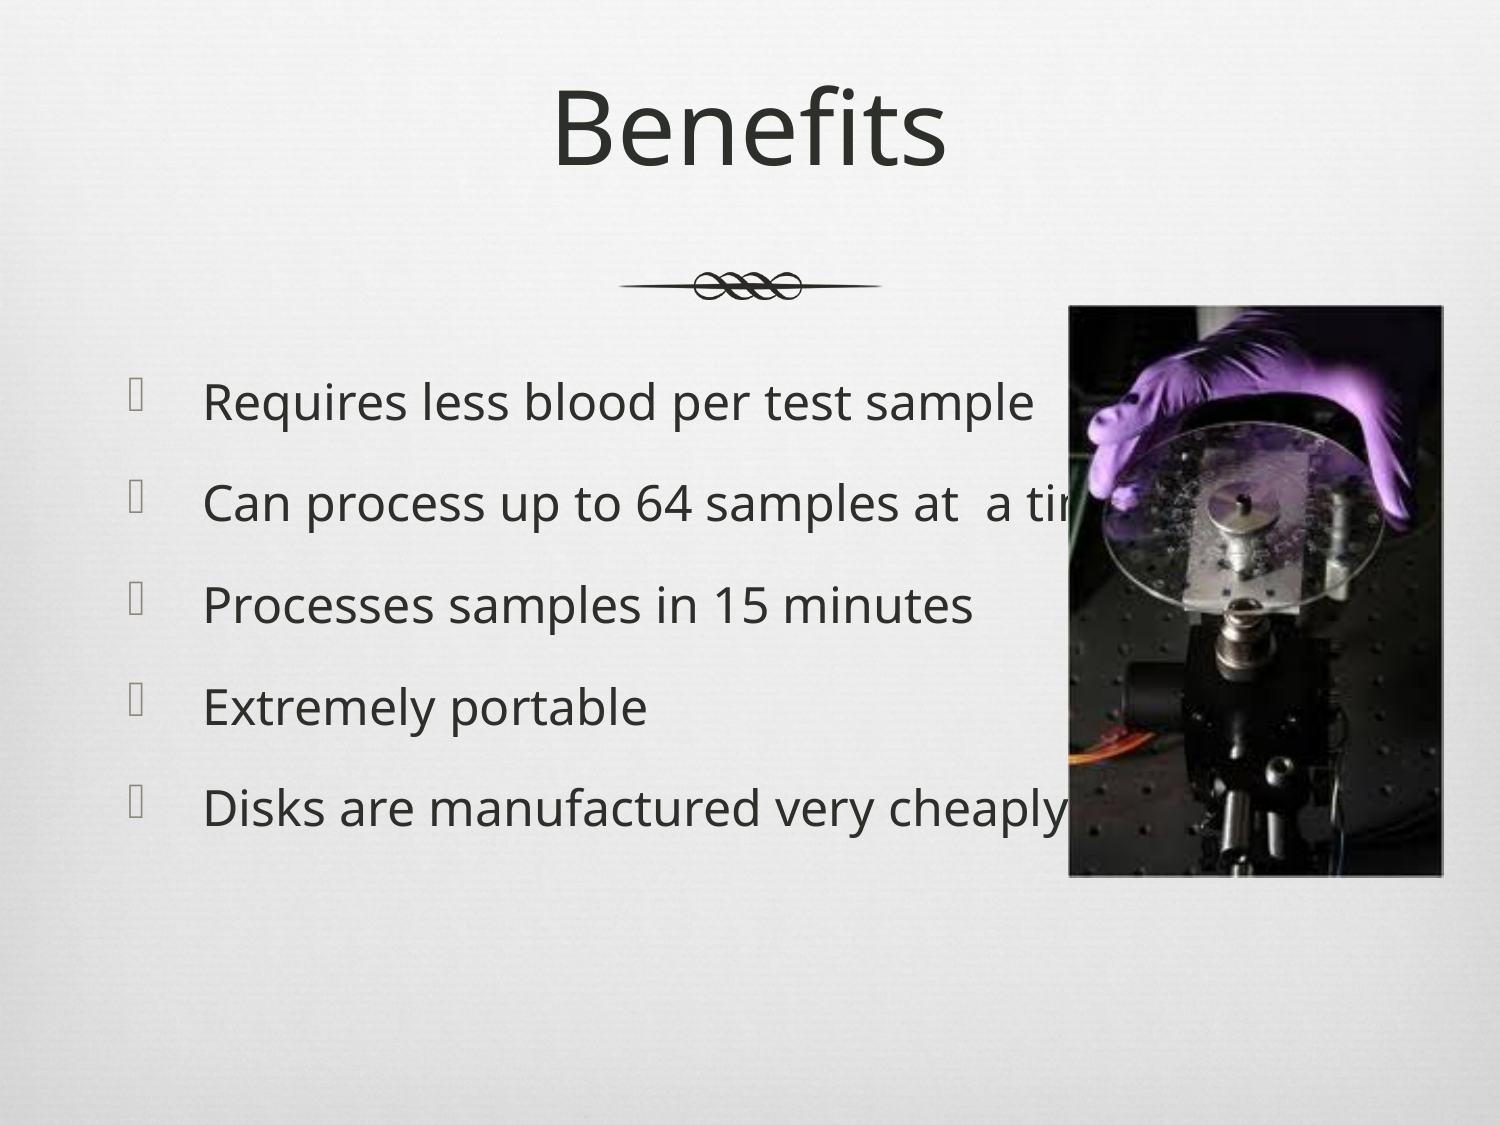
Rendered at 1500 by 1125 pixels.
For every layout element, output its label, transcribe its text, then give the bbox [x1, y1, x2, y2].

title Benefits [112, 11, 1388, 236]
picture [1068, 304, 1445, 879]
picture [615, 272, 885, 300]
list Requires less blood per test sample Can process up to 64 samples at a time Processes samples in 15 minutes Extremely portable Disks are manufactured very cheaply [112, 362, 1388, 963]
